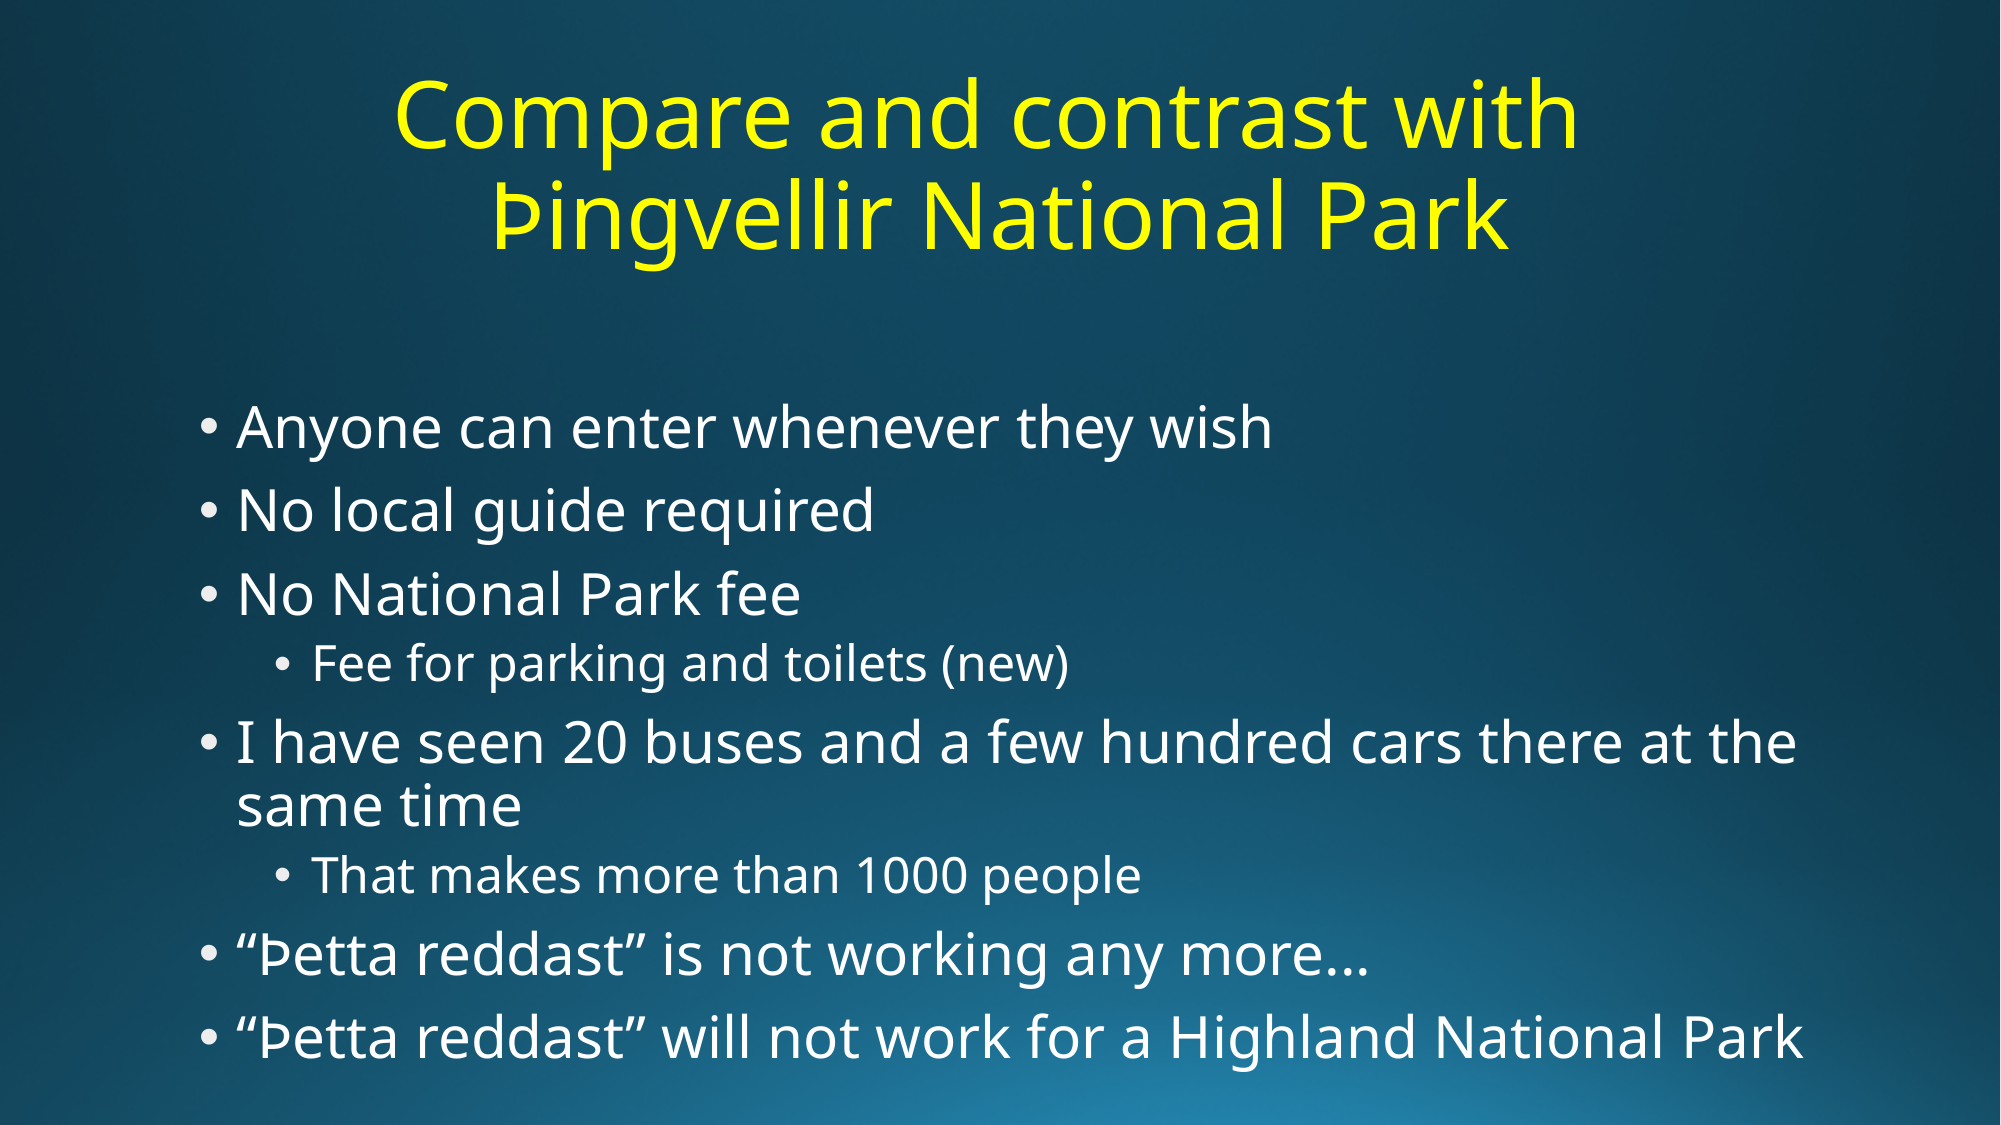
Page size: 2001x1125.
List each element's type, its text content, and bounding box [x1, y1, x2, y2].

title Compare and contrast with Þingvellir National Park [137, 59, 1863, 278]
list Anyone can enter whenever they wish No local guide required No National Park fee Fee for parking and toilets (new) I have seen 20 buses and a few hundred cars there at the same time That makes more than 1000 people “Þetta reddast” is not working any more... “Þetta reddast” will not work for a Highland National Park [183, 299, 1863, 1014]
picture [0, 0, 2001, 1125]
